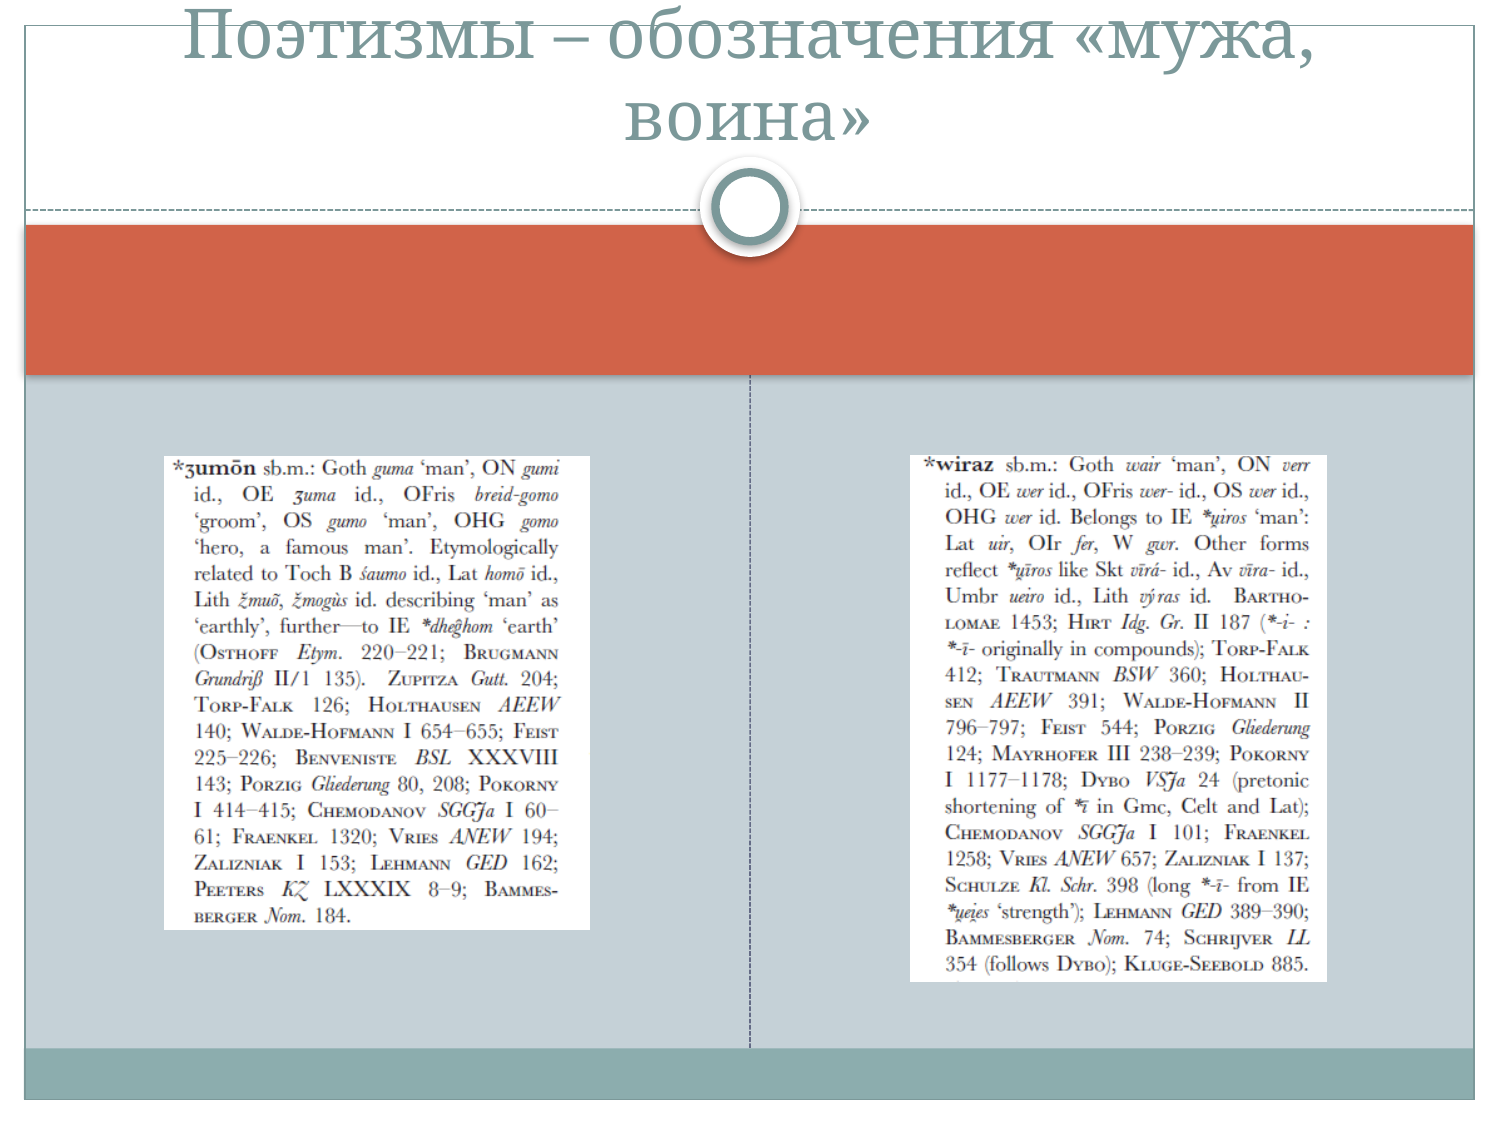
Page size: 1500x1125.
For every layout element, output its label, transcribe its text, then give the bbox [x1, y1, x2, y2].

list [163, 456, 590, 930]
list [910, 455, 1328, 983]
title Поэтизмы – обозначения «мужа, воина» [49, 37, 1450, 162]
